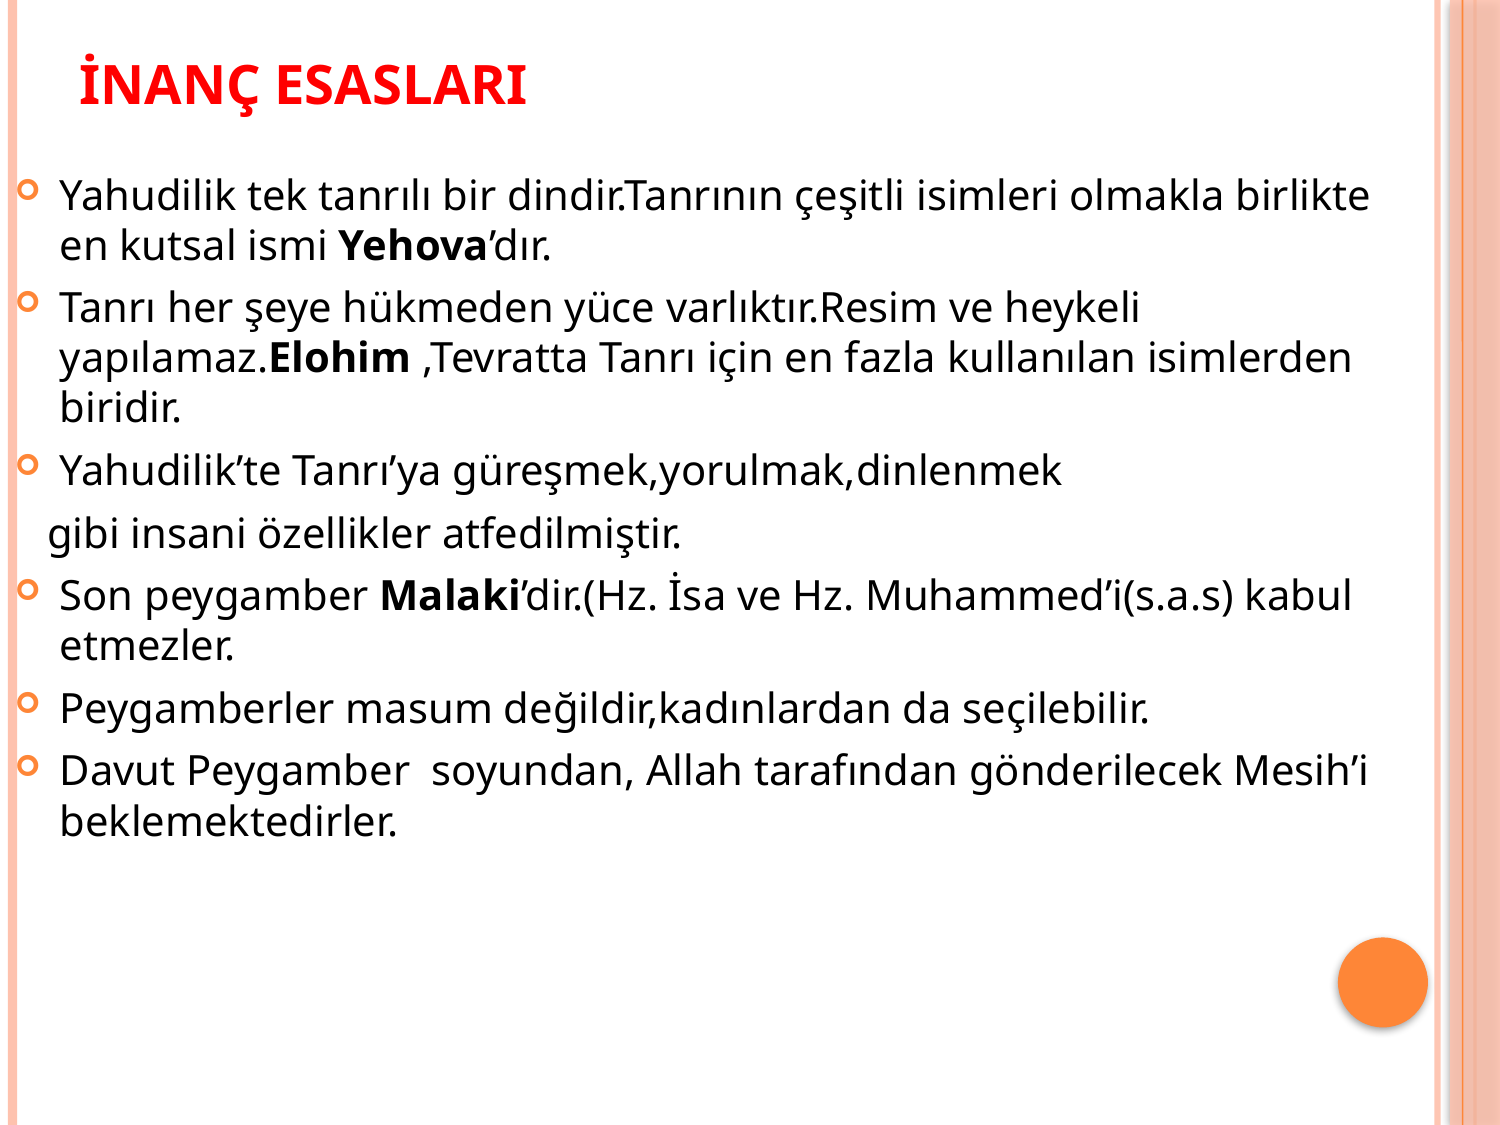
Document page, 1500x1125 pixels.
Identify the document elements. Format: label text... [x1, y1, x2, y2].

list Yahudilik tek tanrılı bir dindir.Tanrının çeşitli isimleri olmakla birlikte en kutsal ismi Yehova’dır. Tanrı her şeye hükmeden yüce varlıktır.Resim ve heykeli yapılamaz.Elohim ,Tevratta Tanrı için en fazla kullanılan isimlerden biridir. Yahudilik’te Tanrı’ya güreşmek,yorulmak,dinlenmek gibi insani özellikler atfedilmiştir. Son peygamber Malaki’dir.(Hz. İsa ve Hz. Muhammed’i(s.a.s) kabul etmezler. Peygamberler masum değildir,kadınlardan da seçilebilir. Davut Peygamber soyundan, Allah tarafından gönderilecek Mesih’i beklemektedirler. [0, 160, 1436, 1106]
title İnanç Esasları [64, 42, 1415, 124]
